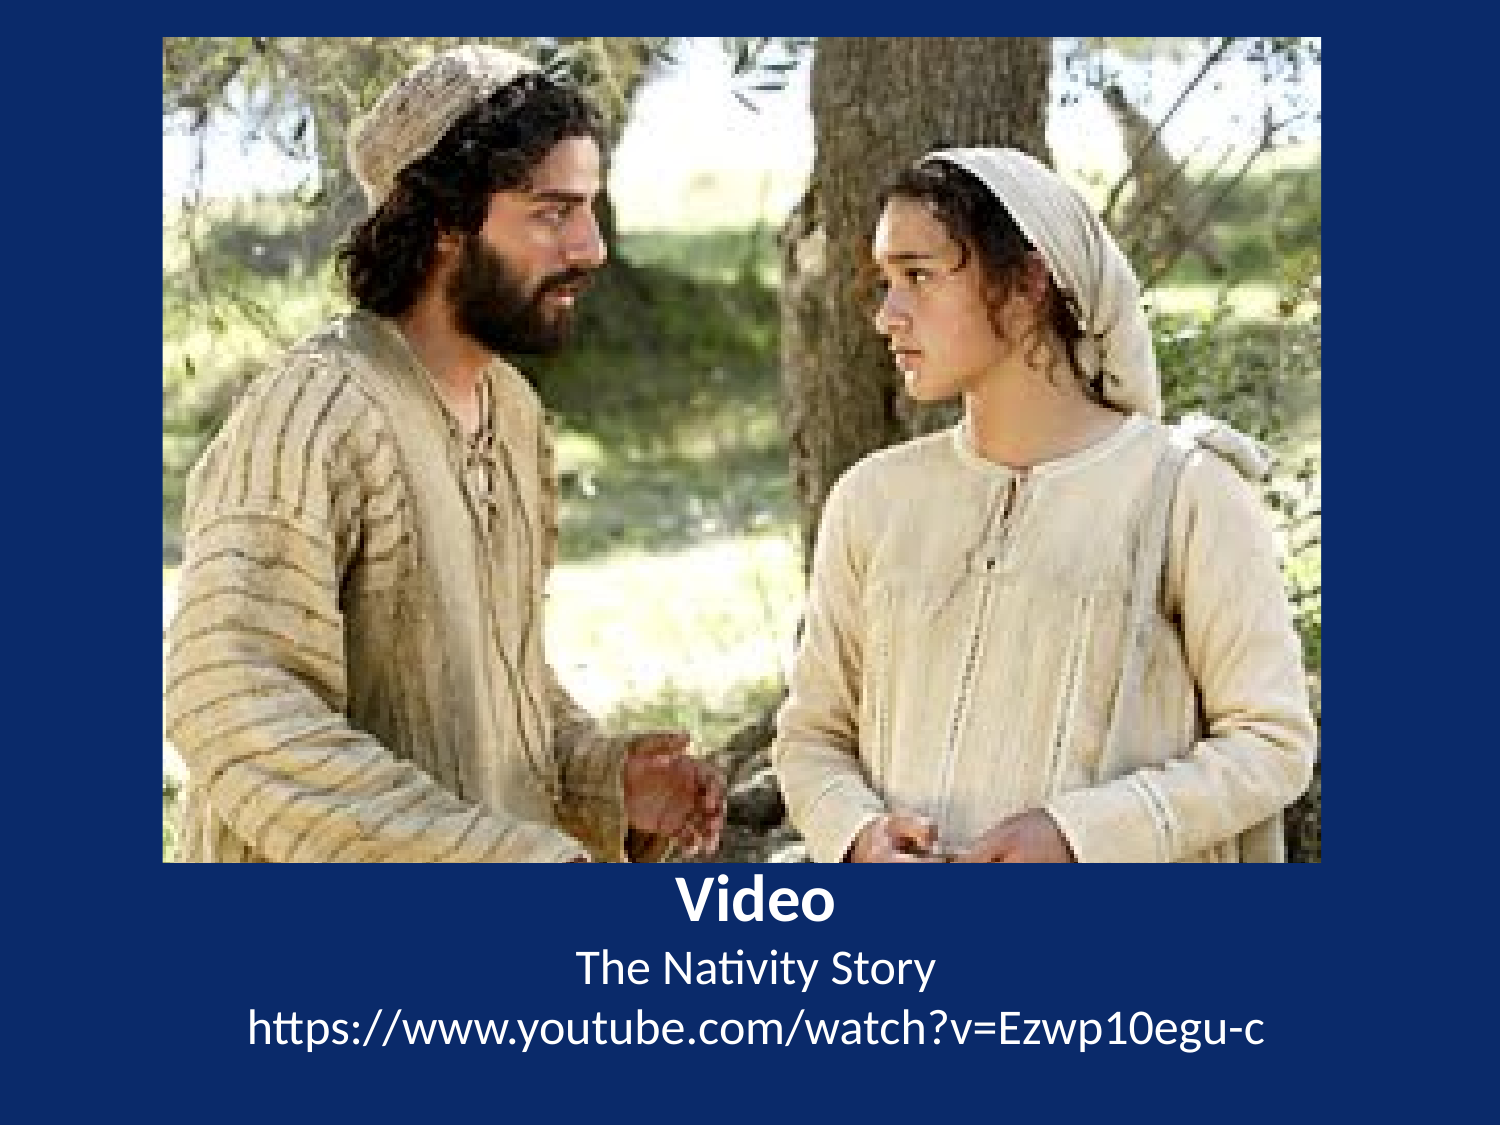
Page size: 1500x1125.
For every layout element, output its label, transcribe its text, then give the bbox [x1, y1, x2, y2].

text_box Video The Nativity Story https://www.youtube.com/watch?v=Ezwp10egu-c [212, 872, 1300, 1062]
picture [162, 37, 1322, 863]
